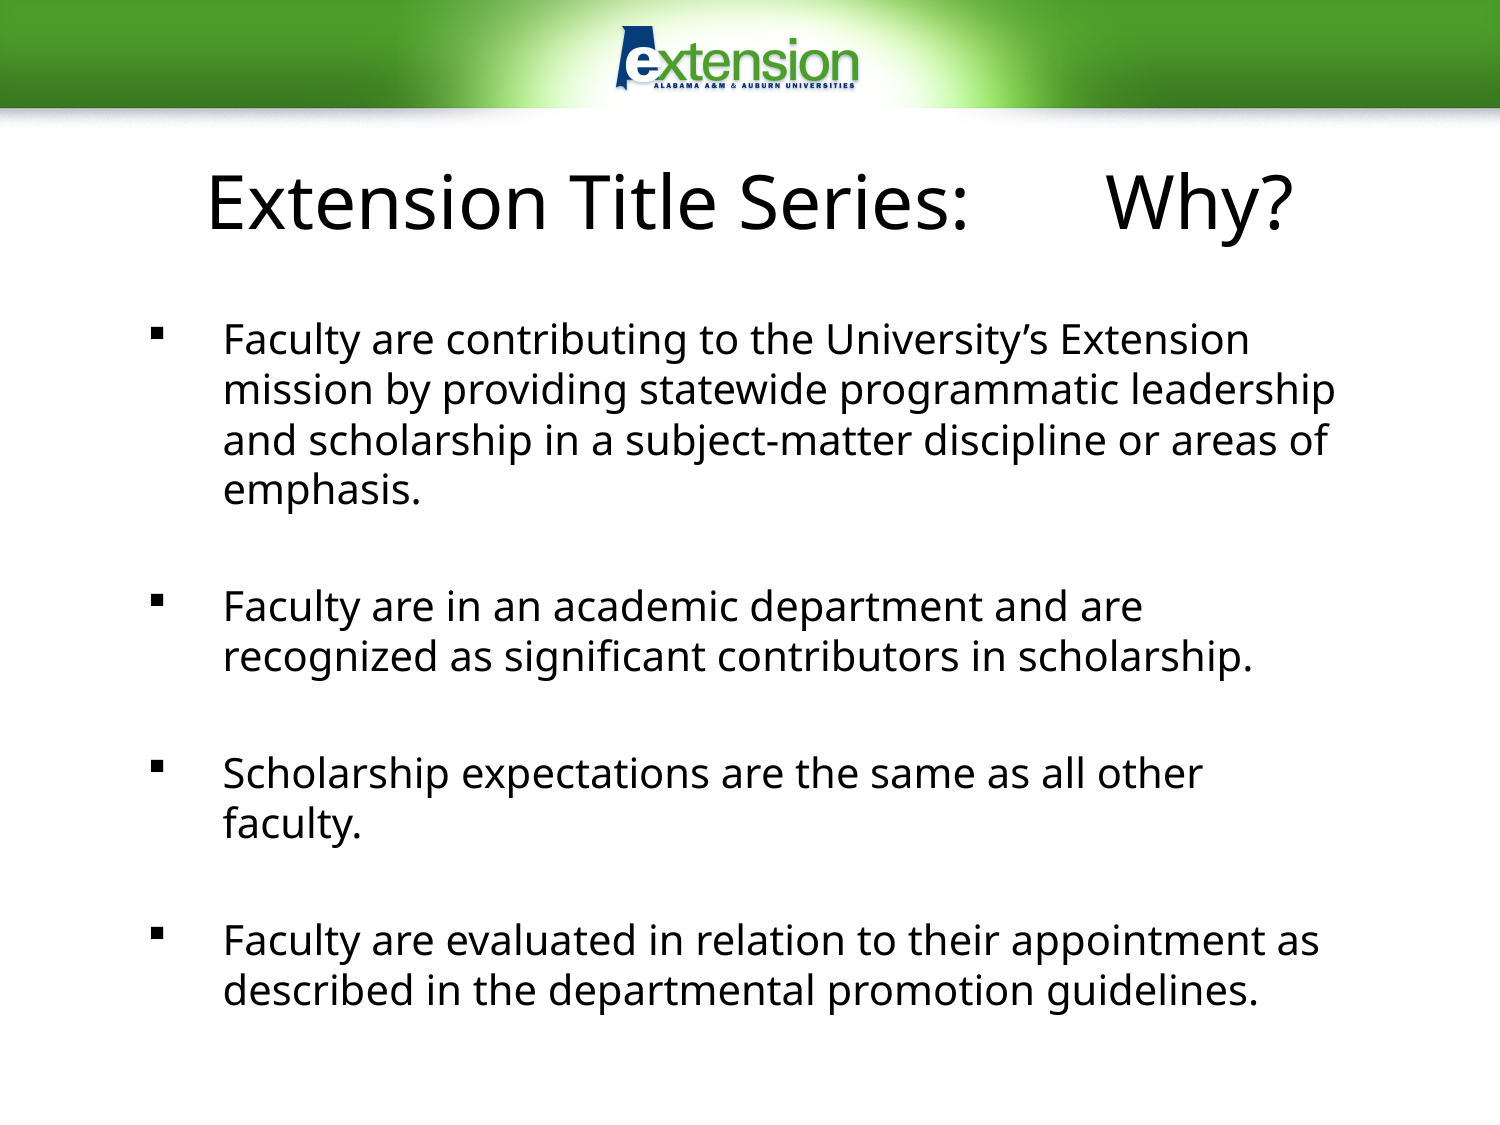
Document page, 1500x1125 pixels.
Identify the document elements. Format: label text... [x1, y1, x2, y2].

title Extension Title Series: Why? [112, 145, 1388, 254]
picture [0, 0, 1500, 1125]
subtitle Faculty are contributing to the University’s Extension mission by providing statewide programmatic leadership and scholarship in a subject-matter discipline or areas of emphasis. Faculty are in an academic department and are recognized as significant contributors in scholarship. Scholarship expectations are the same as all other faculty. Faculty are evaluated in relation to their appointment as described in the departmental promotion guidelines. [132, 305, 1363, 1026]
